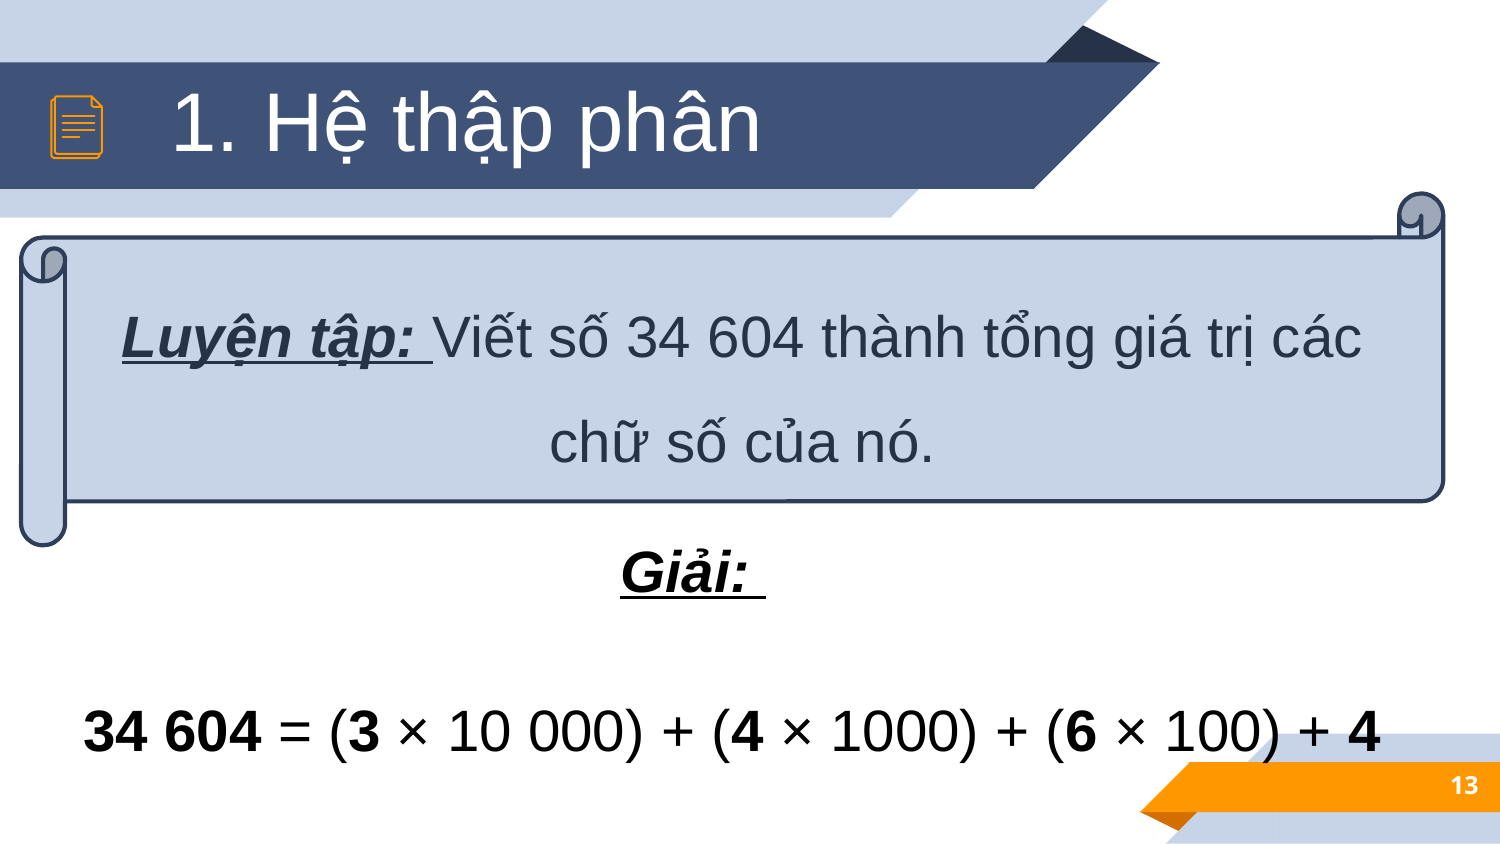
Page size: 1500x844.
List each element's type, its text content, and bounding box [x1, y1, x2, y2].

slide_number 13 [1249, 760, 1494, 813]
text_box 1. Hệ thập phân [155, 60, 1016, 176]
text_box 34 604 = (3 × 10 000) + (4 × 1000) + (6 × 100) + 4 [68, 650, 1396, 771]
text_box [50, 96, 103, 159]
text_box Giải: [439, 527, 948, 612]
text_box Luyện tập: Viết số 34 604 thành tổng giá trị các chữ số của nó. [18, 191, 1446, 548]
